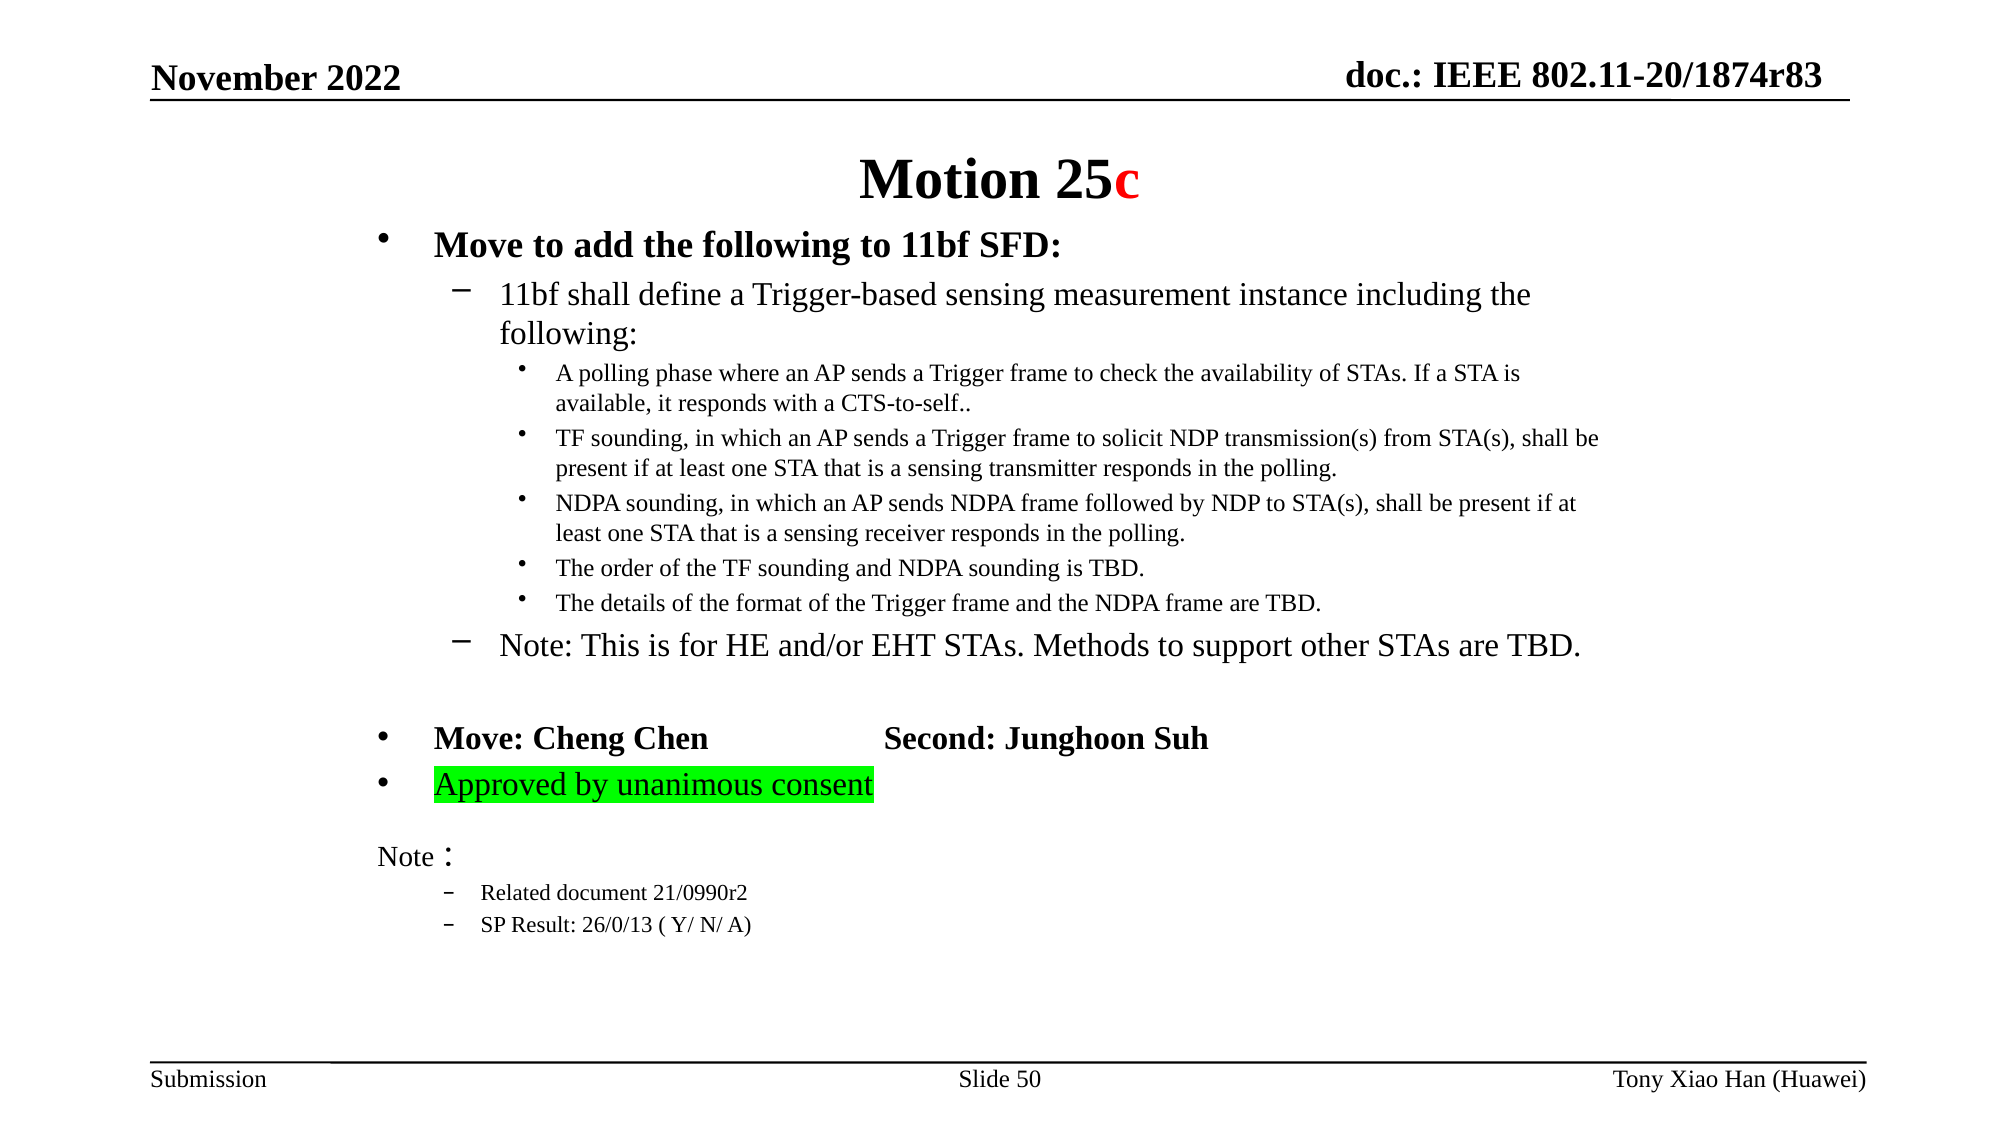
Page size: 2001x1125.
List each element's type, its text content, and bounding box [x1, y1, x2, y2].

text_box Move to add the following to 11bf SFD: 11bf shall define a Trigger-based sensing measurement instance including the following: A polling phase where an AP sends a Trigger frame to check the availability of STAs. If a STA is available, it responds with a CTS-to-self.. TF sounding, in which an AP sends a Trigger frame to solicit NDP transmission(s) from STA(s), shall be present if at least one STA that is a sensing transmitter responds in the polling. NDPA sounding, in which an AP sends NDPA frame followed by NDP to STA(s), shall be present if at least one STA that is a sensing receiver responds in the polling. The order of the TF sounding and NDPA sounding is TBD. The details of the format of the Trigger frame and the NDPA frame are TBD. Note: This is for HE and/or EHT STAs. Methods to support other STAs are TBD. Move: Cheng Chen Second: Junghoon Suh Approved by unanimous consent Note： Related document 21/0990r2 SP Result: 26/0/13 ( Y/ N/ A) [362, 212, 1638, 875]
text_box Motion 25c [362, 87, 1638, 212]
